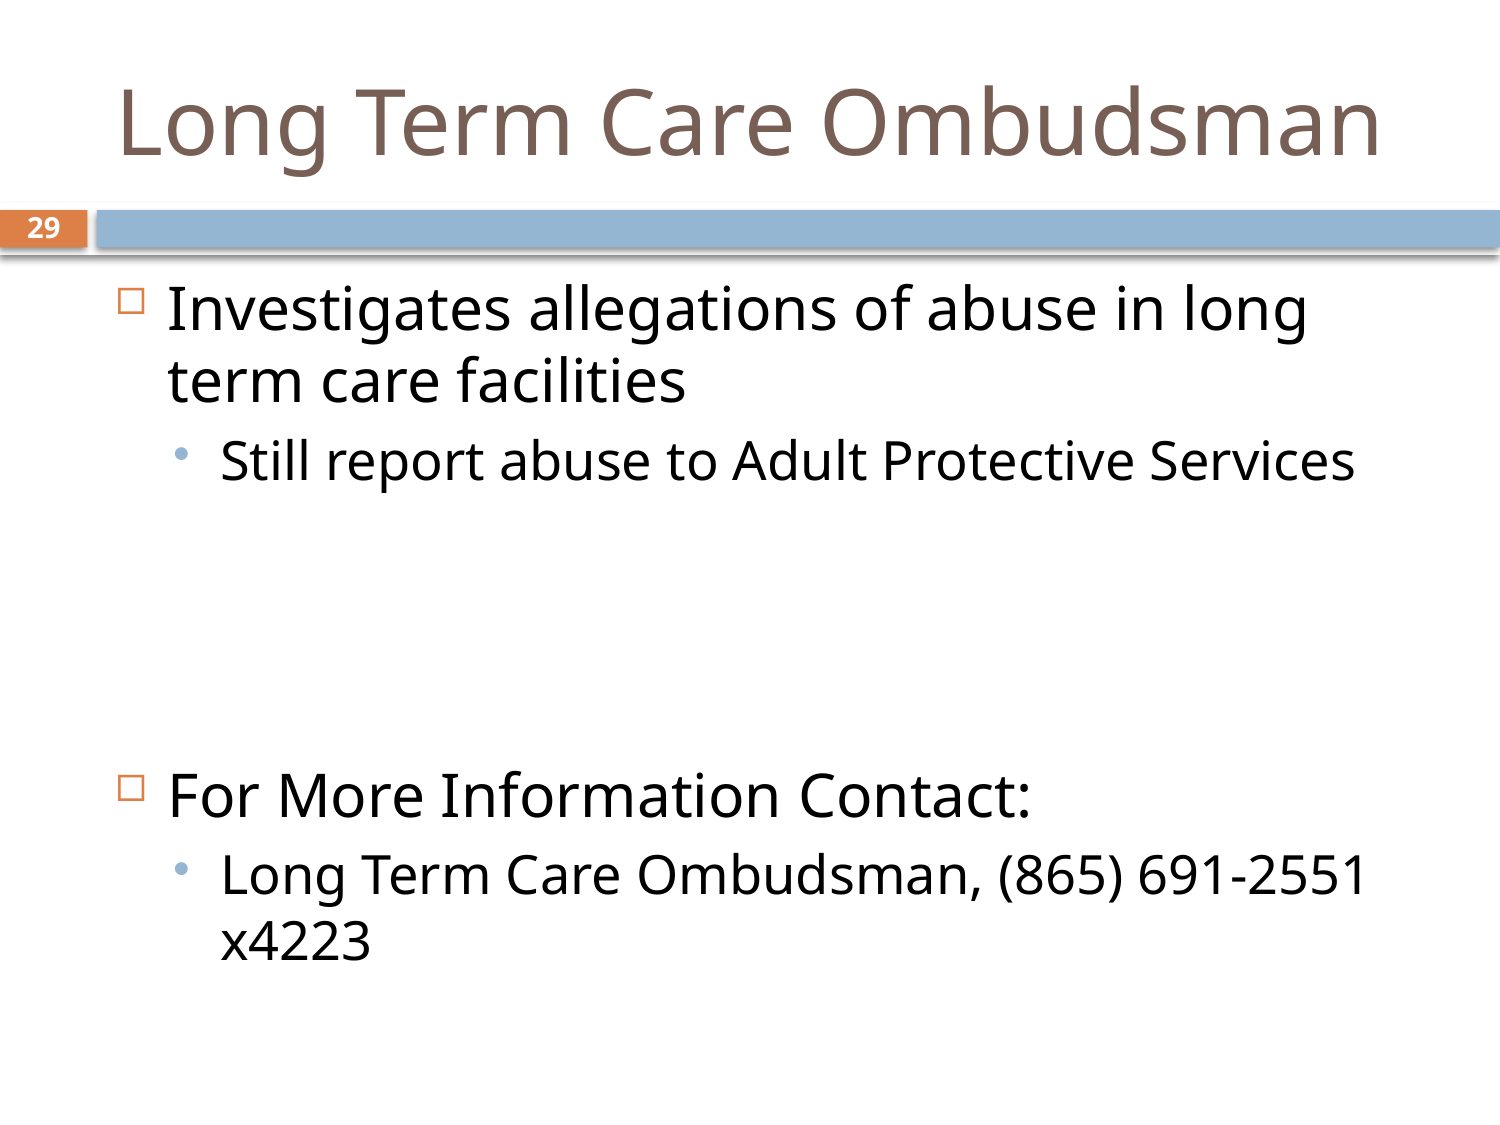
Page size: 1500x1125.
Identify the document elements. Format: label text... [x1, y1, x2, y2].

list Investigates allegations of abuse in long term care facilities Still report abuse to Adult Protective Services For More Information Contact: Long Term Care Ombudsman, (865) 691-2551 x4223 [100, 262, 1438, 1000]
slide_number 29 [0, 208, 88, 249]
title Long Term Care Ombudsman [100, 37, 1438, 200]
